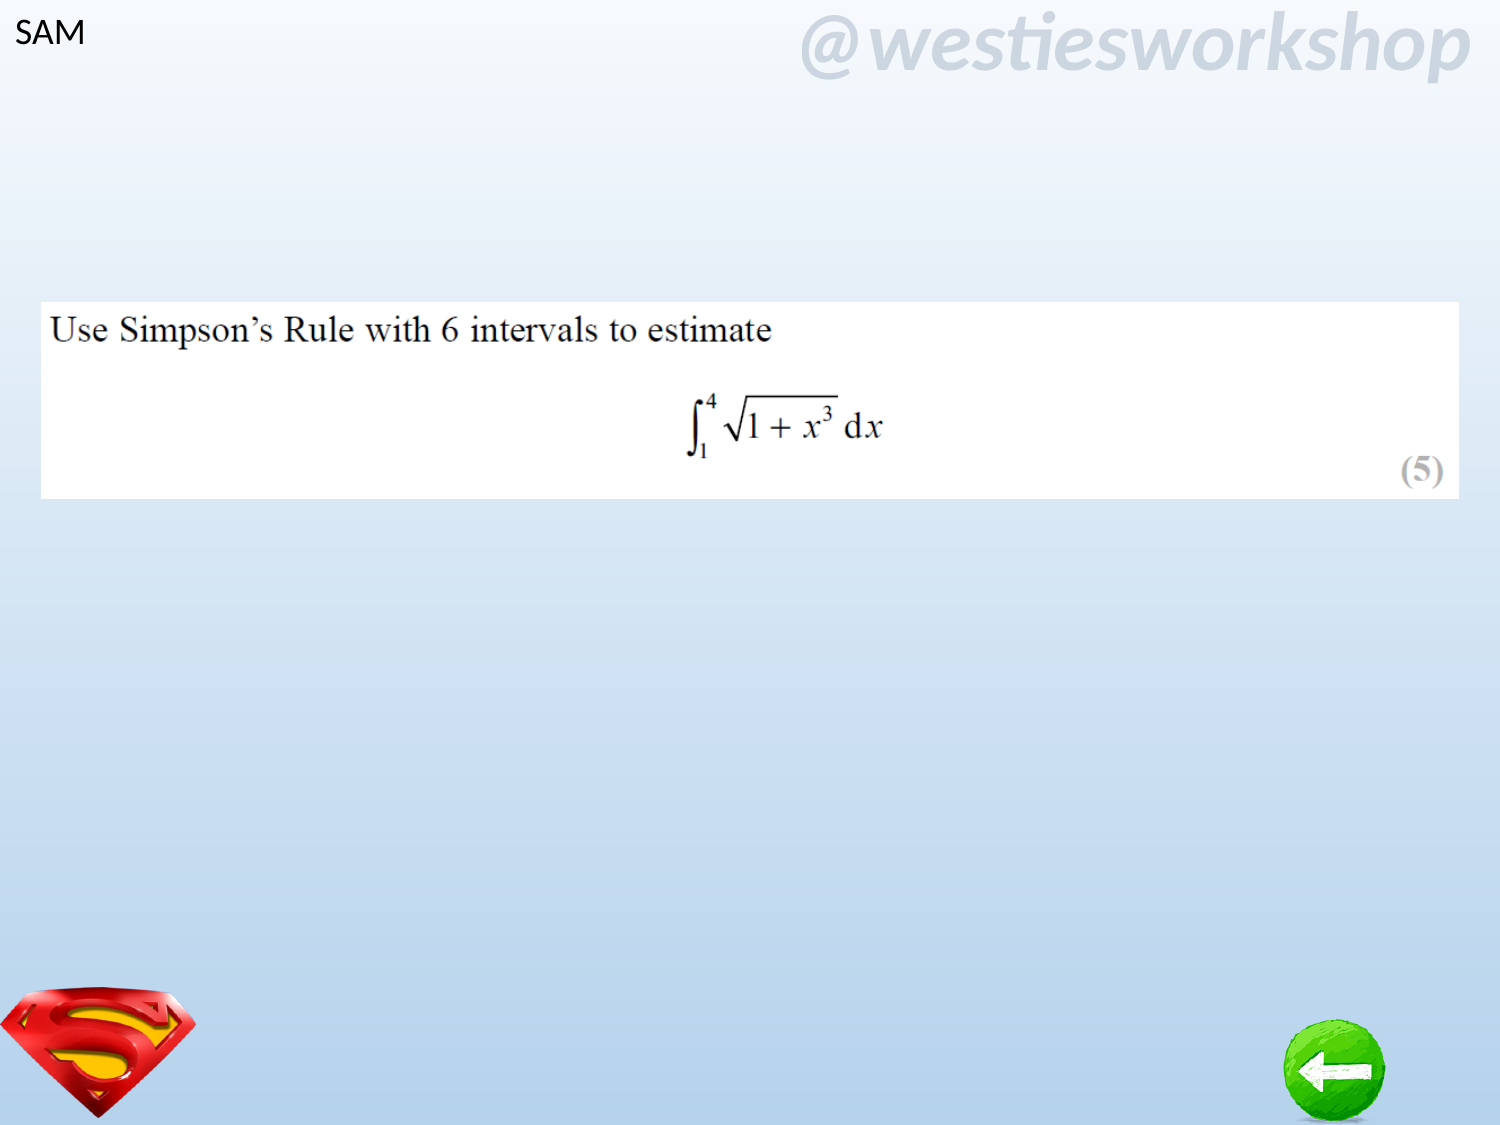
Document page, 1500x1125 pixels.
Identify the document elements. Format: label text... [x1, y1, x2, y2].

picture [41, 302, 1459, 499]
text_box SAM [0, 0, 101, 60]
picture [1281, 1019, 1387, 1125]
picture [0, 987, 196, 1118]
